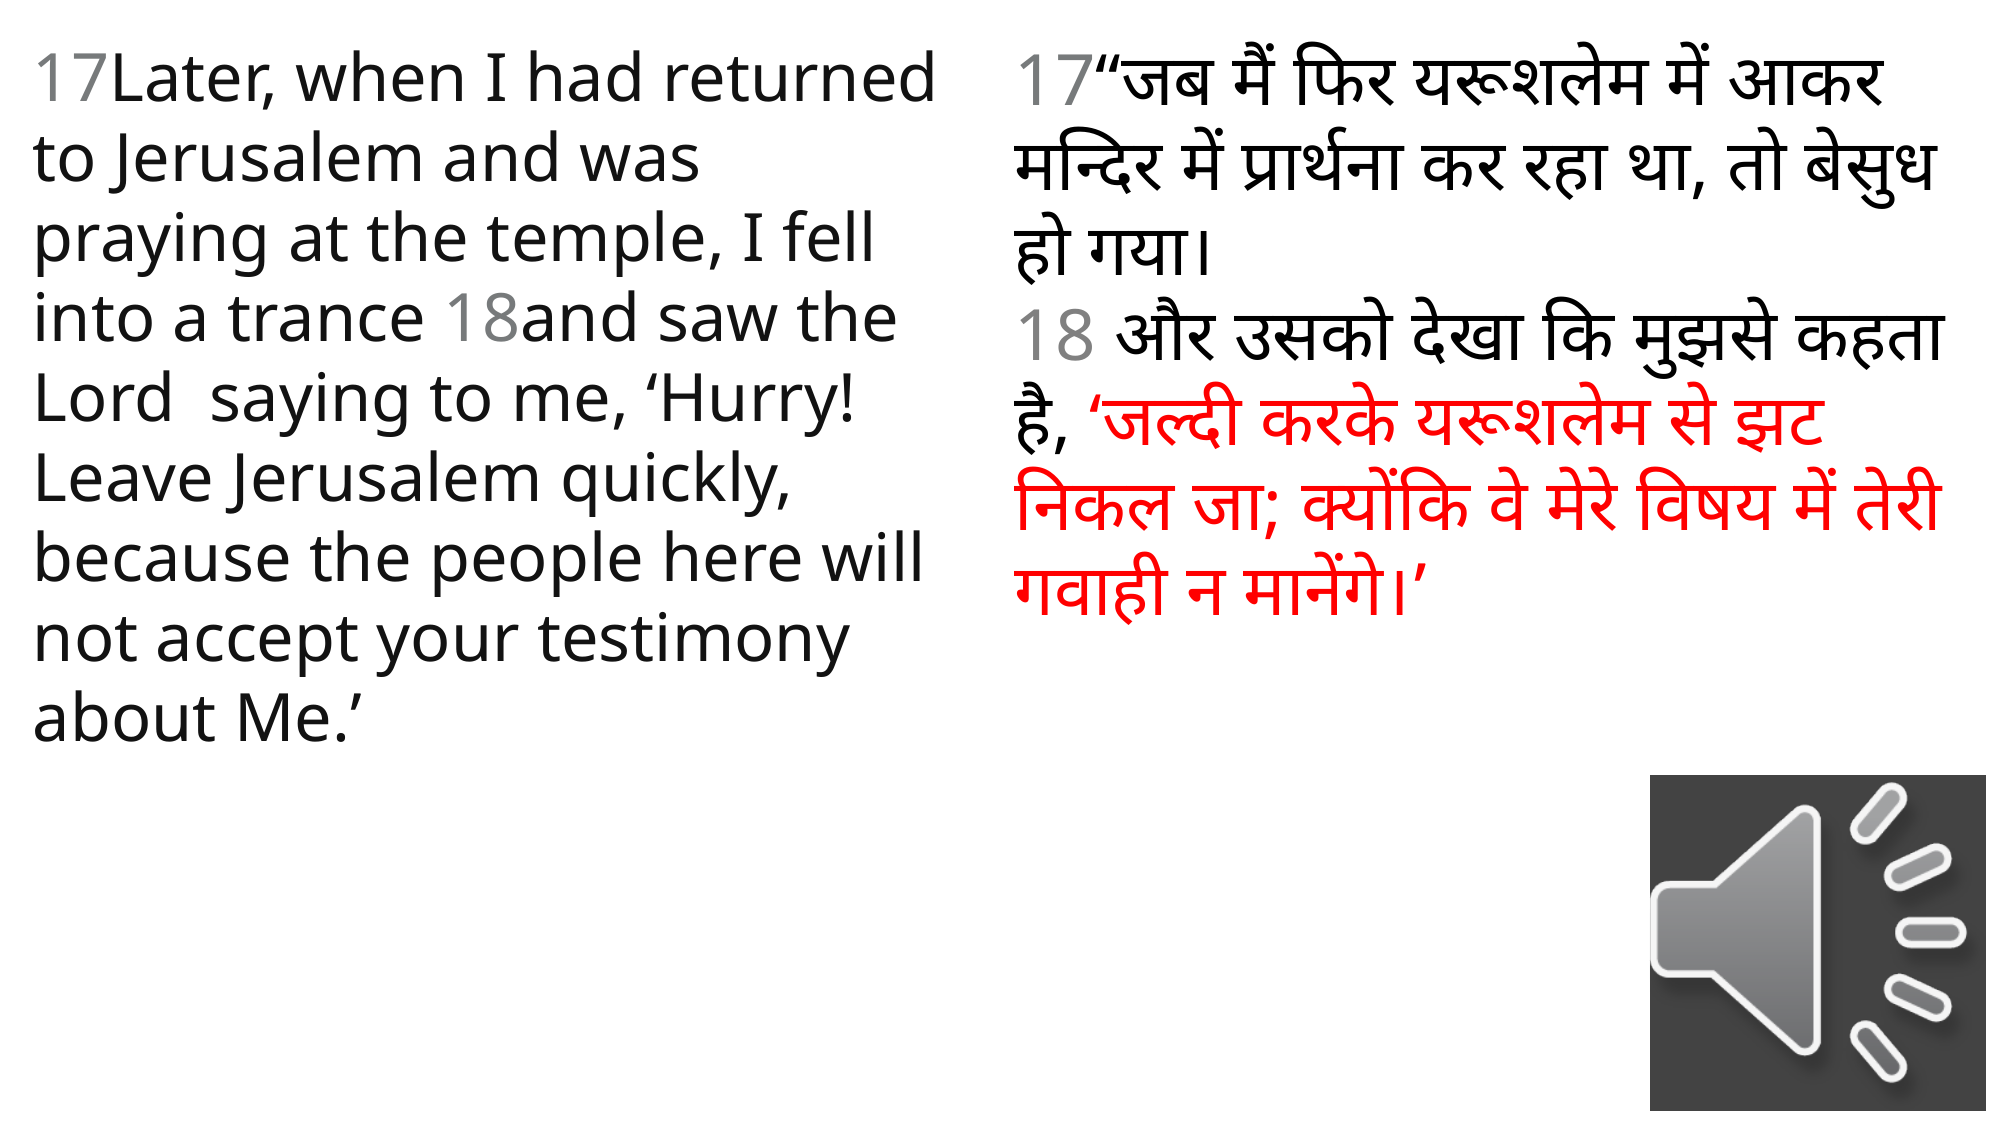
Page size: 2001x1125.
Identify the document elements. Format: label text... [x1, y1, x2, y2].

text_box 17Later, when I had returned to Jerusalem and was praying at the temple, I fell into a trance 18and saw the Lord saying to me, ‘Hurry! Leave Jerusalem quickly, because the people here will not accept your testimony about Me.’ [18, 27, 973, 1104]
picture [1648, 773, 1987, 1112]
text_box 17“जब मैं फिर यरूशलेम में आकर मन्दिर में प्रार्थना कर रहा था, तो बेसुध हो गया। 18 और उसको देखा कि मुझसे कहता है, ‘जल्दी करके यरूशलेम से झट निकल जा; क्योंकि वे मेरे विषय में तेरी गवाही न मानेंगे।’ [999, 27, 2000, 1104]
